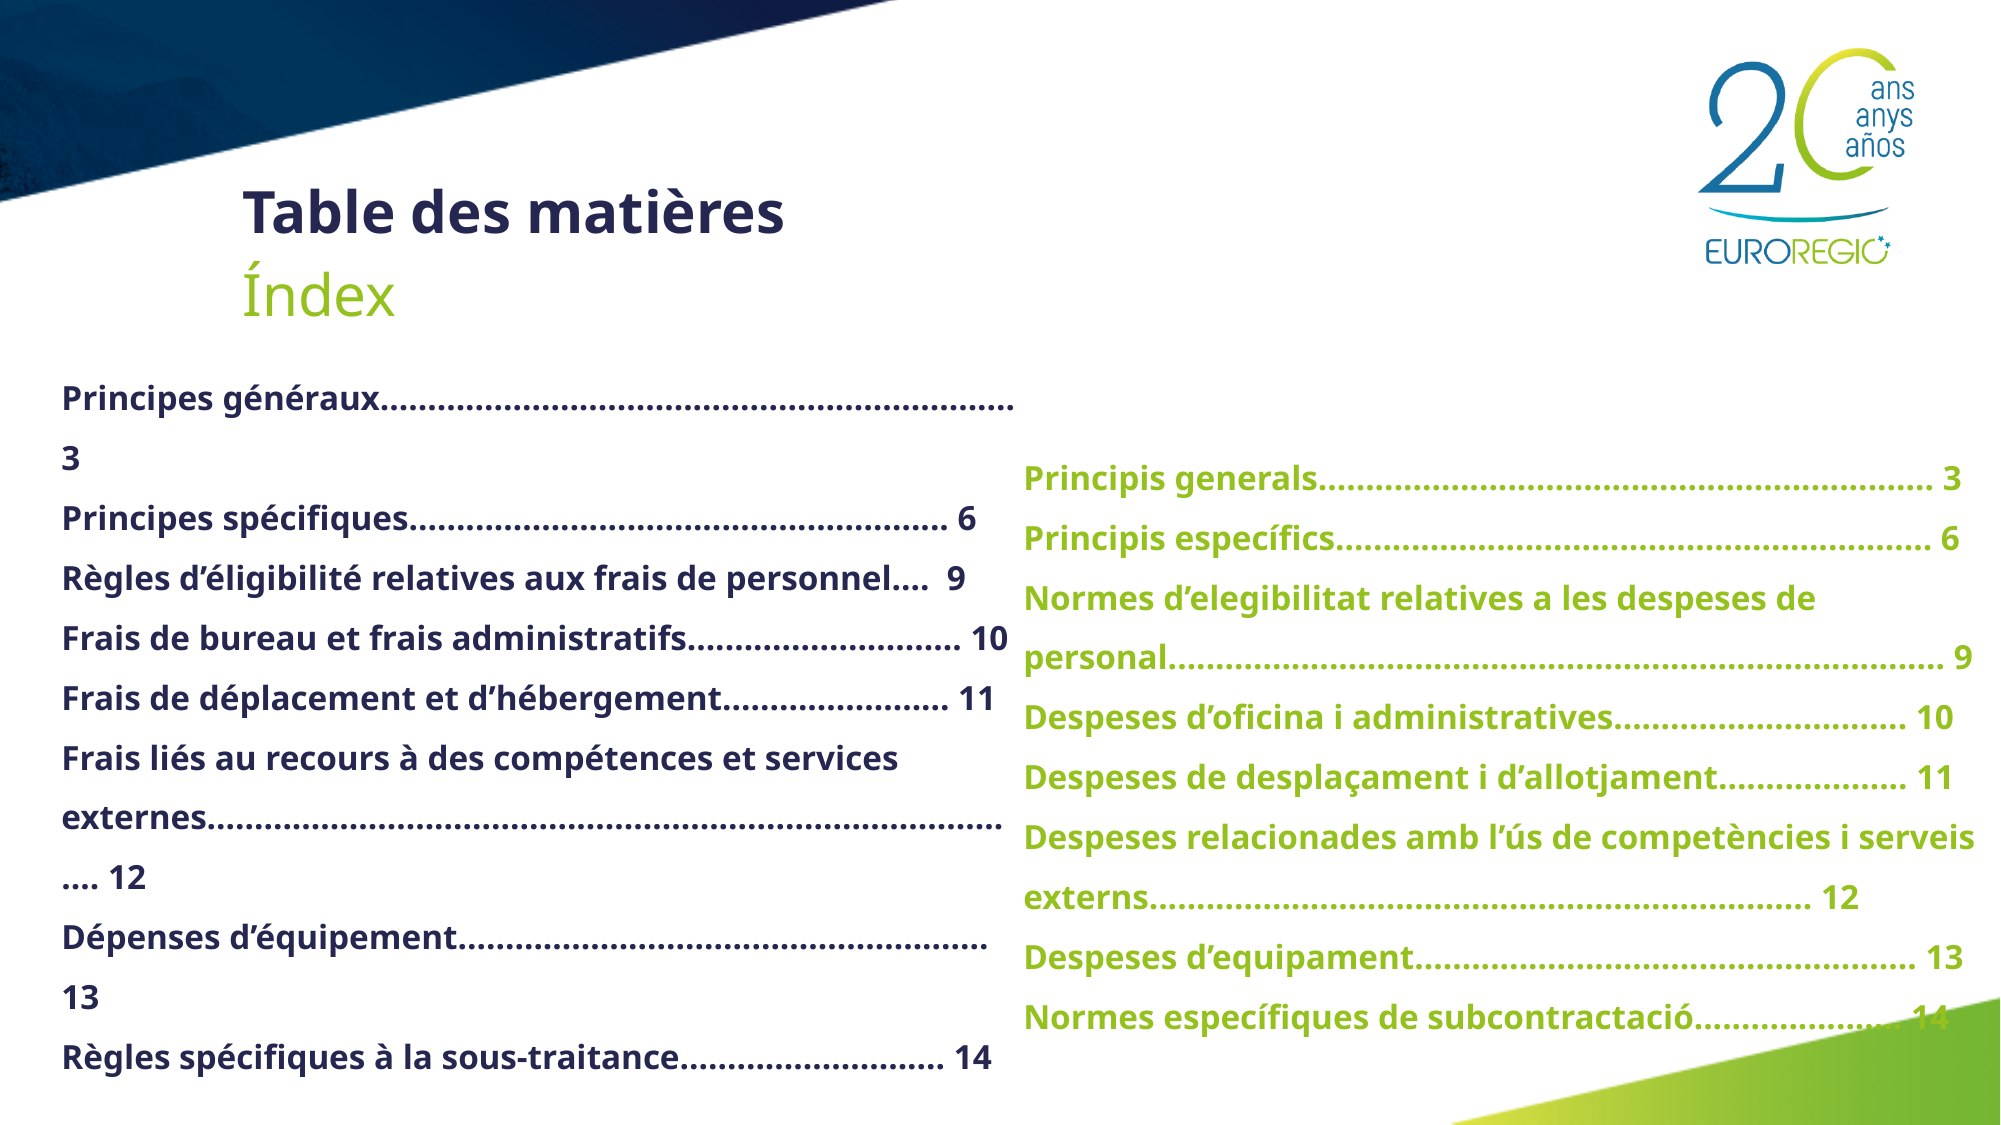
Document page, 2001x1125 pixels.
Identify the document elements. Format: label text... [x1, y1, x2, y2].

text_box Table des matières Índex [227, 168, 801, 336]
title [210, 92, 508, 220]
text_box Principes généraux……………………………………………………….… 3 Principes spécifiques......................................................... 6 Règles d’éligibilité relatives aux frais de personnel…. 9 Frais de bureau et frais administratifs….……………………. 10 Frais de déplacement et d’hébergement…………………... 11 Frais liés au recours à des compétences et services externes……………………………………………………………………………. 12 Dépenses d’équipement………………………….……………………. 13 Règles spécifiques à la sous-traitance………………………. 14 Principis generals................................................................. 3 Principis específics............................................................... 6 Normes d’elegibilitat relatives a les despeses de personal.................................................................................. 9 Despeses d’oficina i administratives............................... 10 Despeses de desplaçament i d’allotjament.................... 11 Despeses relacionades amb l’ús de competències i serveis externs...................................................................... 12 Despeses d’equipament..................................................... 13 Normes específiques de subcontractació...................... 14 [46, 349, 2000, 1125]
picture [1661, 12, 1950, 300]
